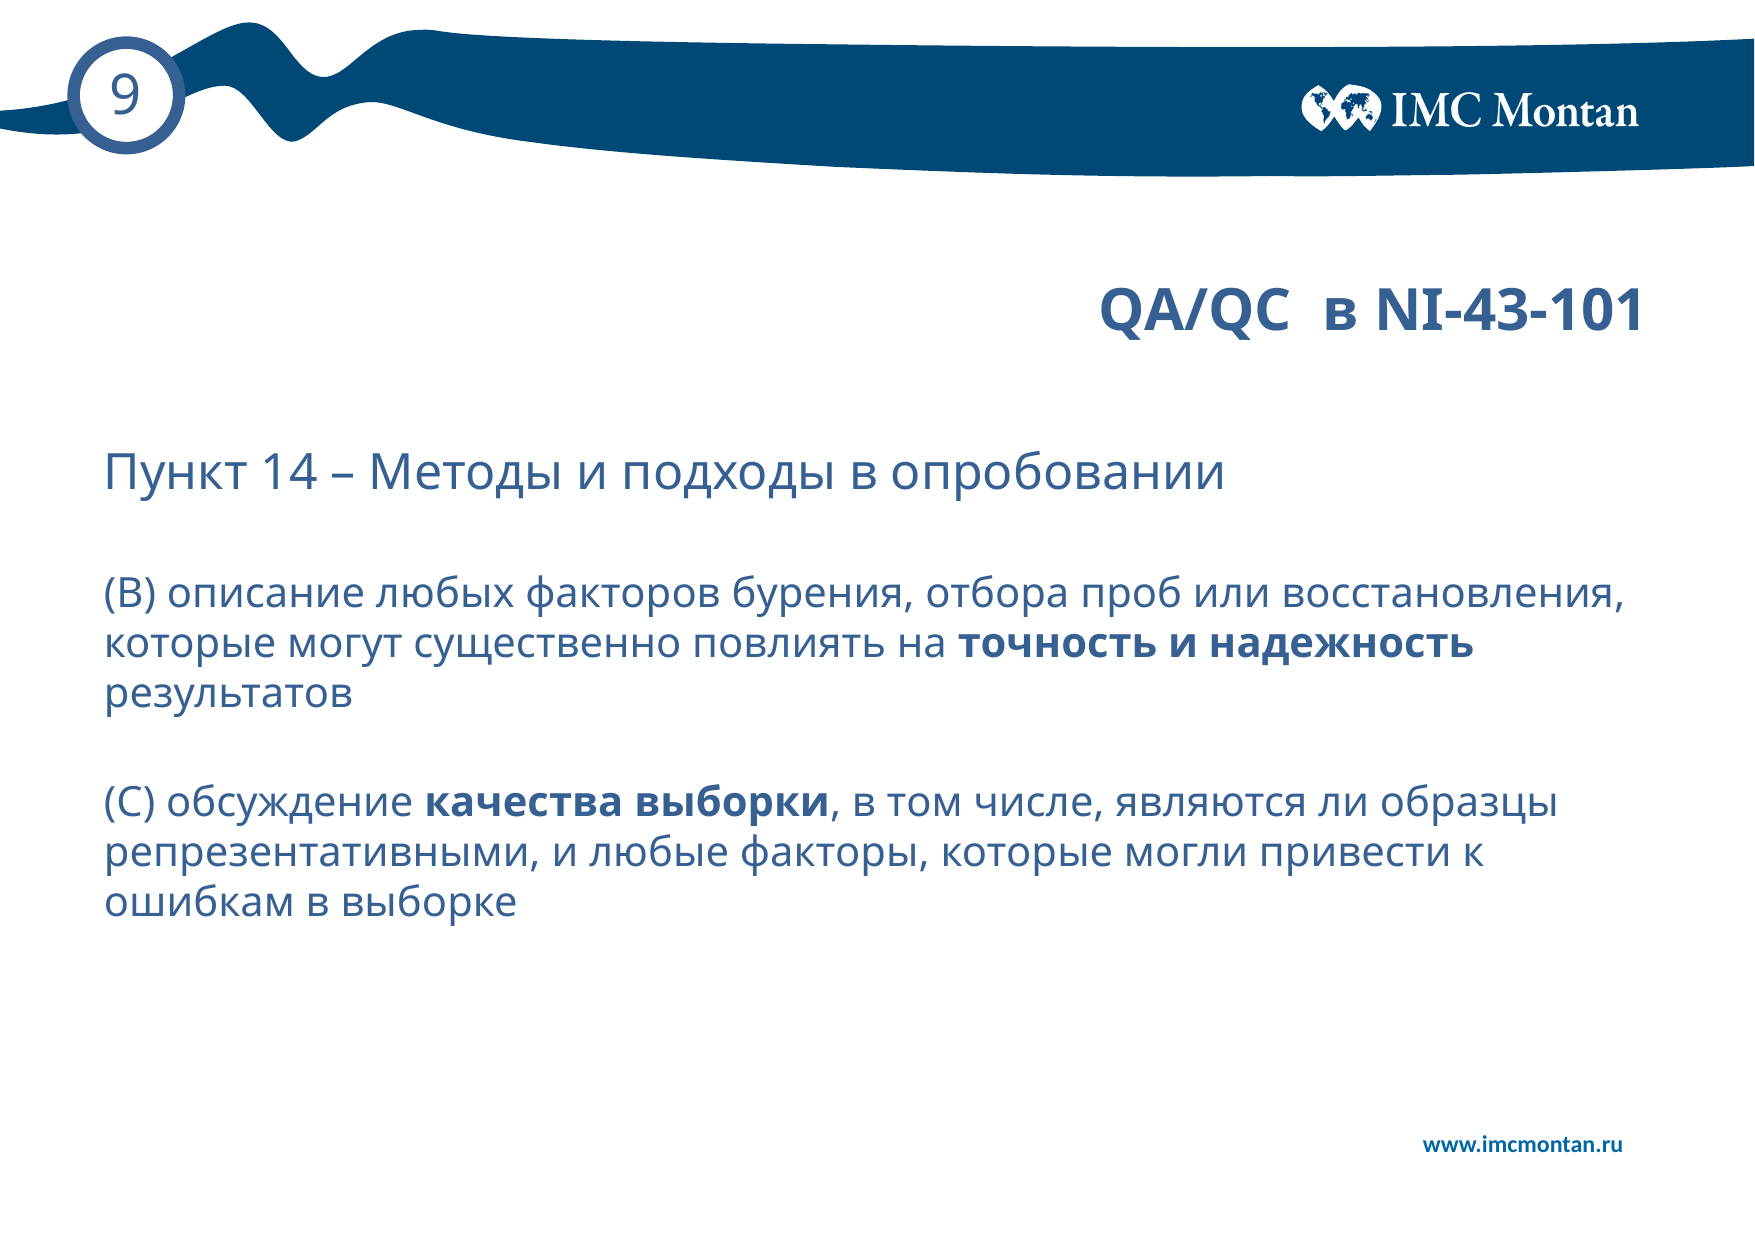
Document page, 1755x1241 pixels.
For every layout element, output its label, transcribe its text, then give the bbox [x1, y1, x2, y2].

title QA/QC в NI-43-101 [85, 230, 1665, 384]
picture [1307, 88, 1378, 126]
list Пункт 14 – Методы и подходы в опробовании (B) описание любых факторов бурения, отбора проб или восстановления, которые могут существенно повлиять на точность и надежность результатов (C) обсуждение качества выборки, в том числе, являются ли образцы репрезентативными, и любые факторы, которые могли привести к ошибкам в выборке [87, 431, 1667, 1152]
